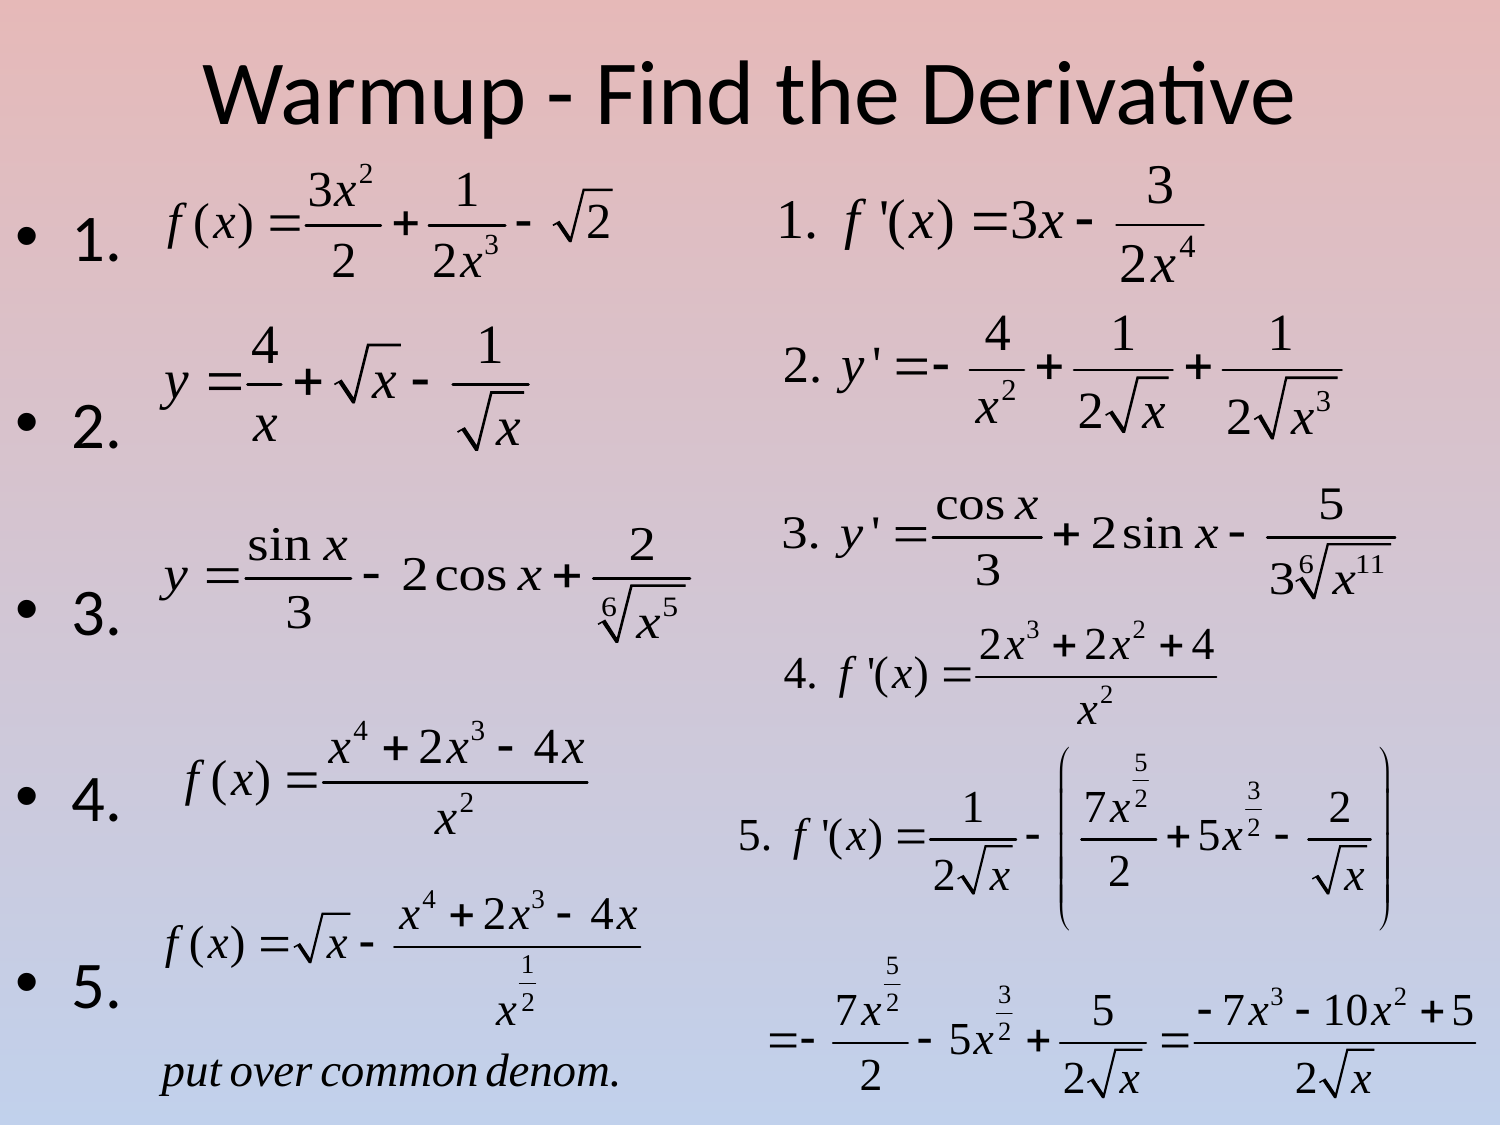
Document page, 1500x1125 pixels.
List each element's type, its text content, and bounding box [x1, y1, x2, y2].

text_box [774, 299, 1353, 449]
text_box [149, 149, 626, 289]
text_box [150, 310, 539, 463]
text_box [773, 149, 1215, 296]
list 1. 2. 3. 4. 5. [0, 187, 1500, 1125]
title Warmup - Find the Derivative [75, 0, 1425, 175]
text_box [732, 739, 1484, 1106]
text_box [774, 474, 1408, 608]
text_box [776, 607, 1228, 735]
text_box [148, 878, 650, 1106]
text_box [167, 706, 600, 846]
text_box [149, 513, 703, 652]
